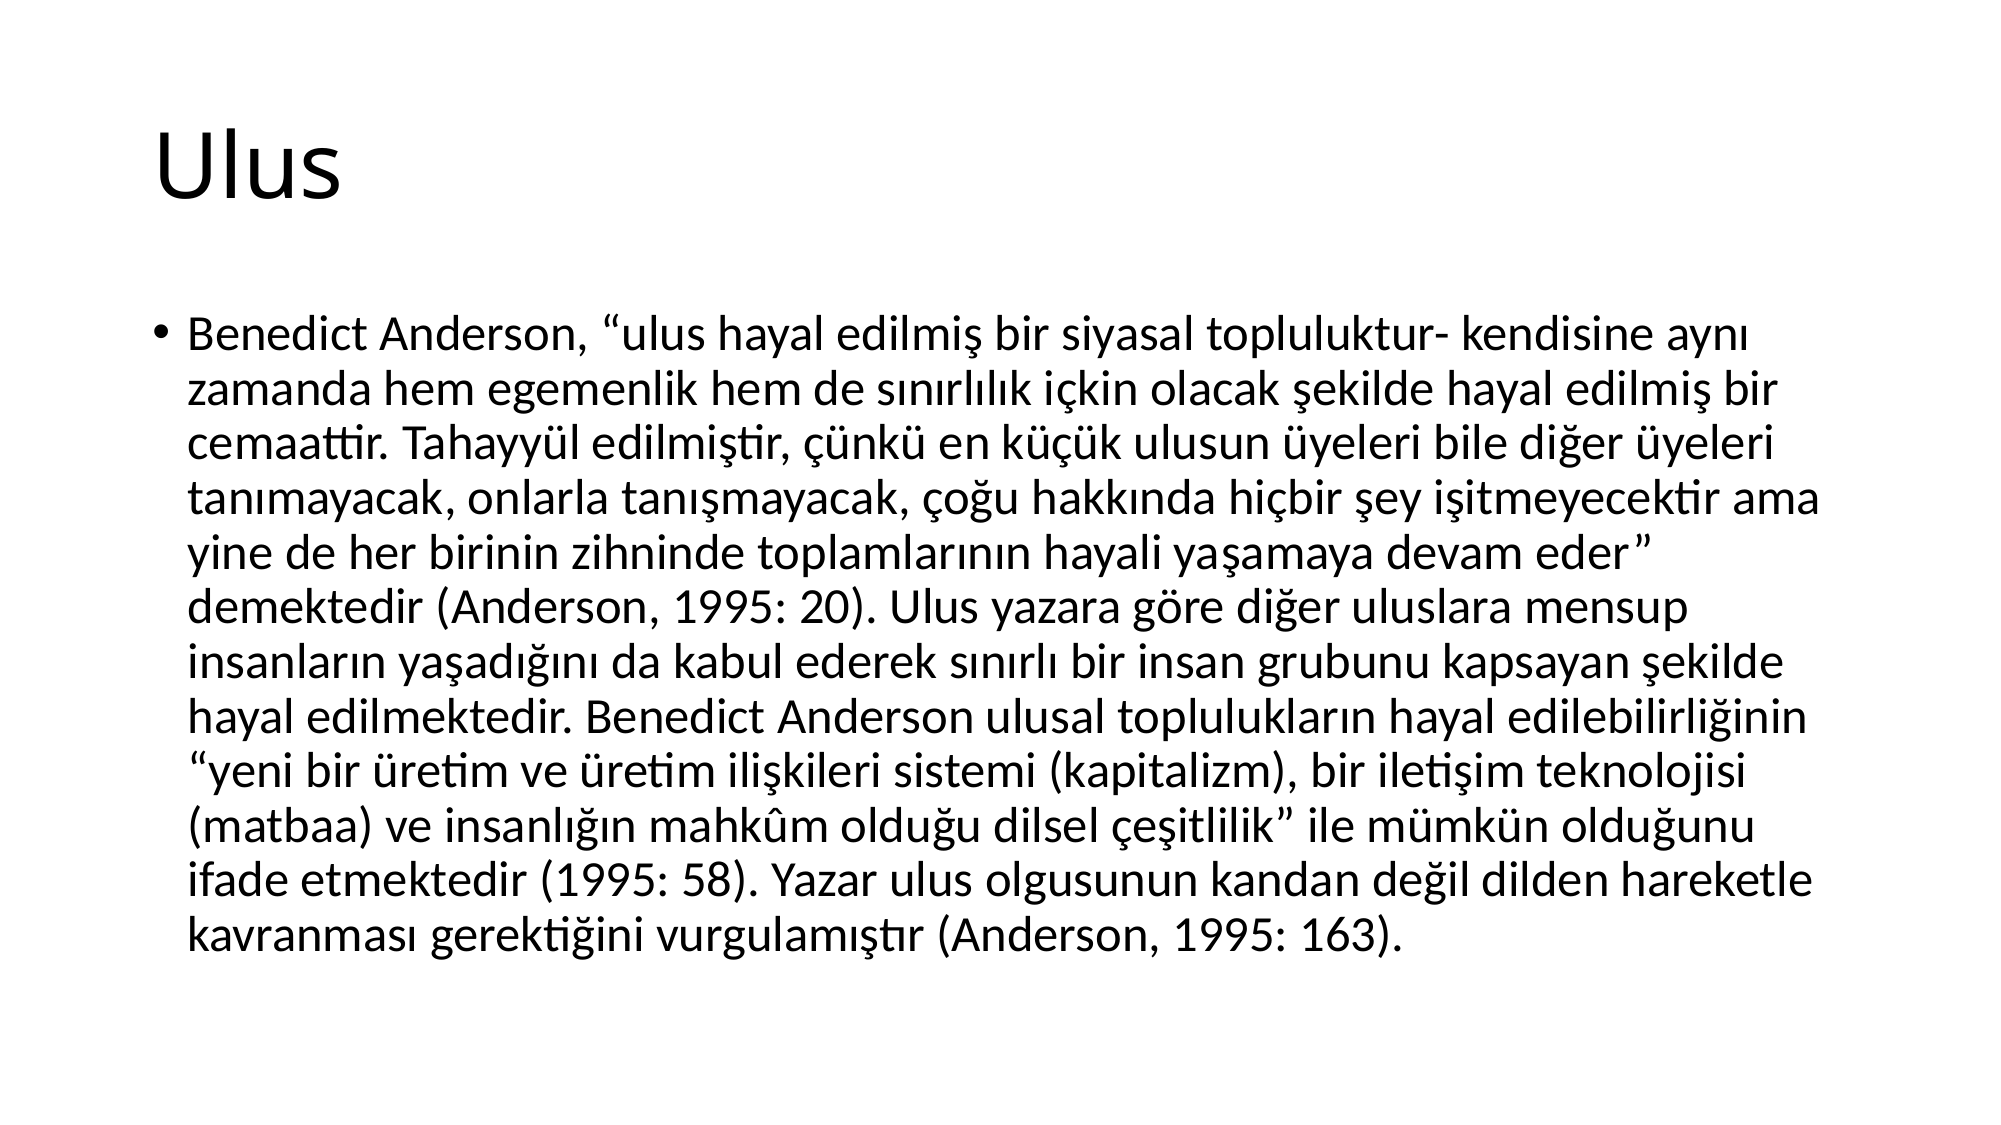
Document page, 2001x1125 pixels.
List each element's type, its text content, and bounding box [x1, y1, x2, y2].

list Benedict Anderson, “ulus hayal edilmiş bir siyasal topluluktur- kendisine aynı zamanda hem egemenlik hem de sınırlılık içkin olacak şekilde hayal edilmiş bir cemaattir. Tahayyül edilmiştir, çünkü en küçük ulusun üyeleri bile diğer üyeleri tanımayacak, onlarla tanışmayacak, çoğu hakkında hiçbir şey işitmeyecektir ama yine de her birinin zihninde toplamlarının hayali yaşamaya devam eder” demektedir (Anderson, 1995: 20). Ulus yazara göre diğer uluslara mensup insanların yaşadığını da kabul ederek sınırlı bir insan grubunu kapsayan şekilde hayal edilmektedir. Benedict Anderson ulusal toplulukların hayal edilebilirliğinin “yeni bir üretim ve üretim ilişkileri sistemi (kapitalizm), bir iletişim teknolojisi (matbaa) ve insanlığın mahkûm olduğu dilsel çeşitlilik” ile mümkün olduğunu ifade etmektedir (1995: 58). Yazar ulus olgusunun kandan değil dilden hareketle kavranması gerektiğini vurgulamıştır (Anderson, 1995: 163). [137, 299, 1863, 1014]
title Ulus [137, 59, 1863, 278]
